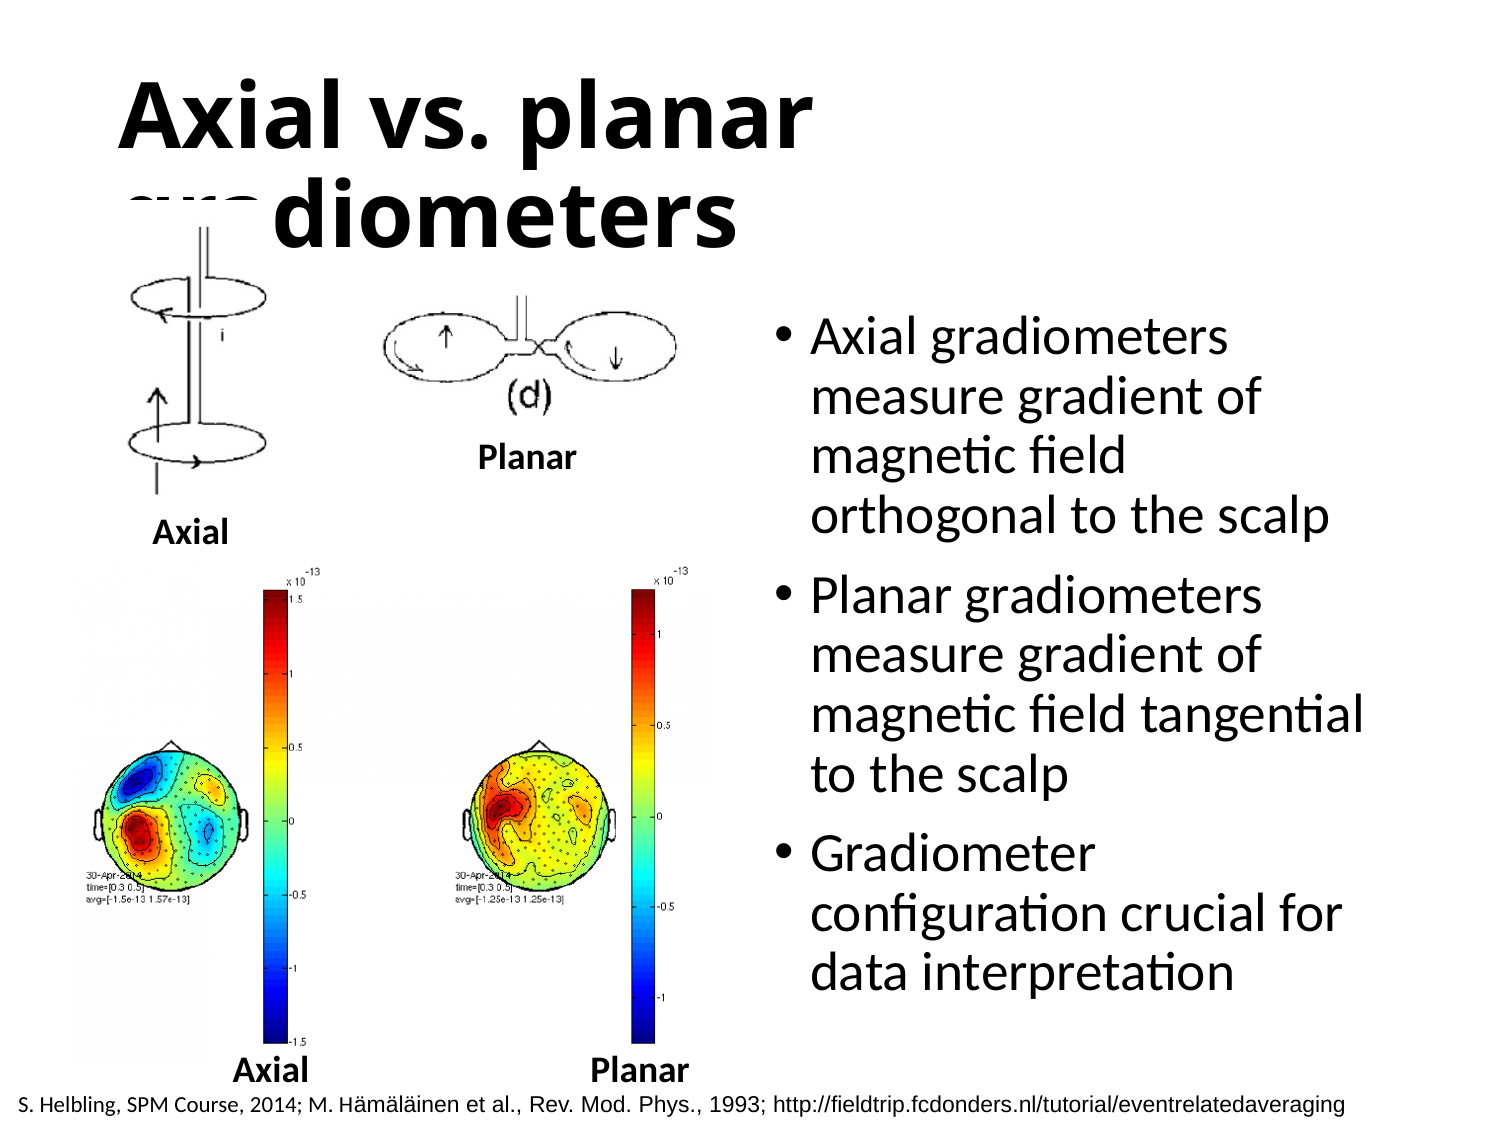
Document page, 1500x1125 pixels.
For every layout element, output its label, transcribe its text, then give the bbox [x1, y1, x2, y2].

text_box Axial [137, 513, 245, 549]
text_box Planar [463, 425, 593, 485]
text_box Planar [575, 1064, 705, 1082]
list Axial gradiometers measure gradient of magnetic field orthogonal to the scalp Planar gradiometers measure gradient of magnetic field tangential to the scalp Gradiometer configuration crucial for data interpretation [759, 299, 1397, 1014]
text_box Axial [217, 1064, 325, 1082]
text_box S. Helbling, SPM Course, 2014; M. Hämäläinen et al., Rev. Mod. Phys., 1993; http://fieldtrip.fcdonders.nl/tutorial/eventrelatedaveraging [3, 1082, 1362, 1125]
picture [349, 262, 688, 425]
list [112, 199, 276, 513]
title Axial vs. planar gradiometers [103, 59, 1397, 278]
picture [74, 549, 713, 1064]
